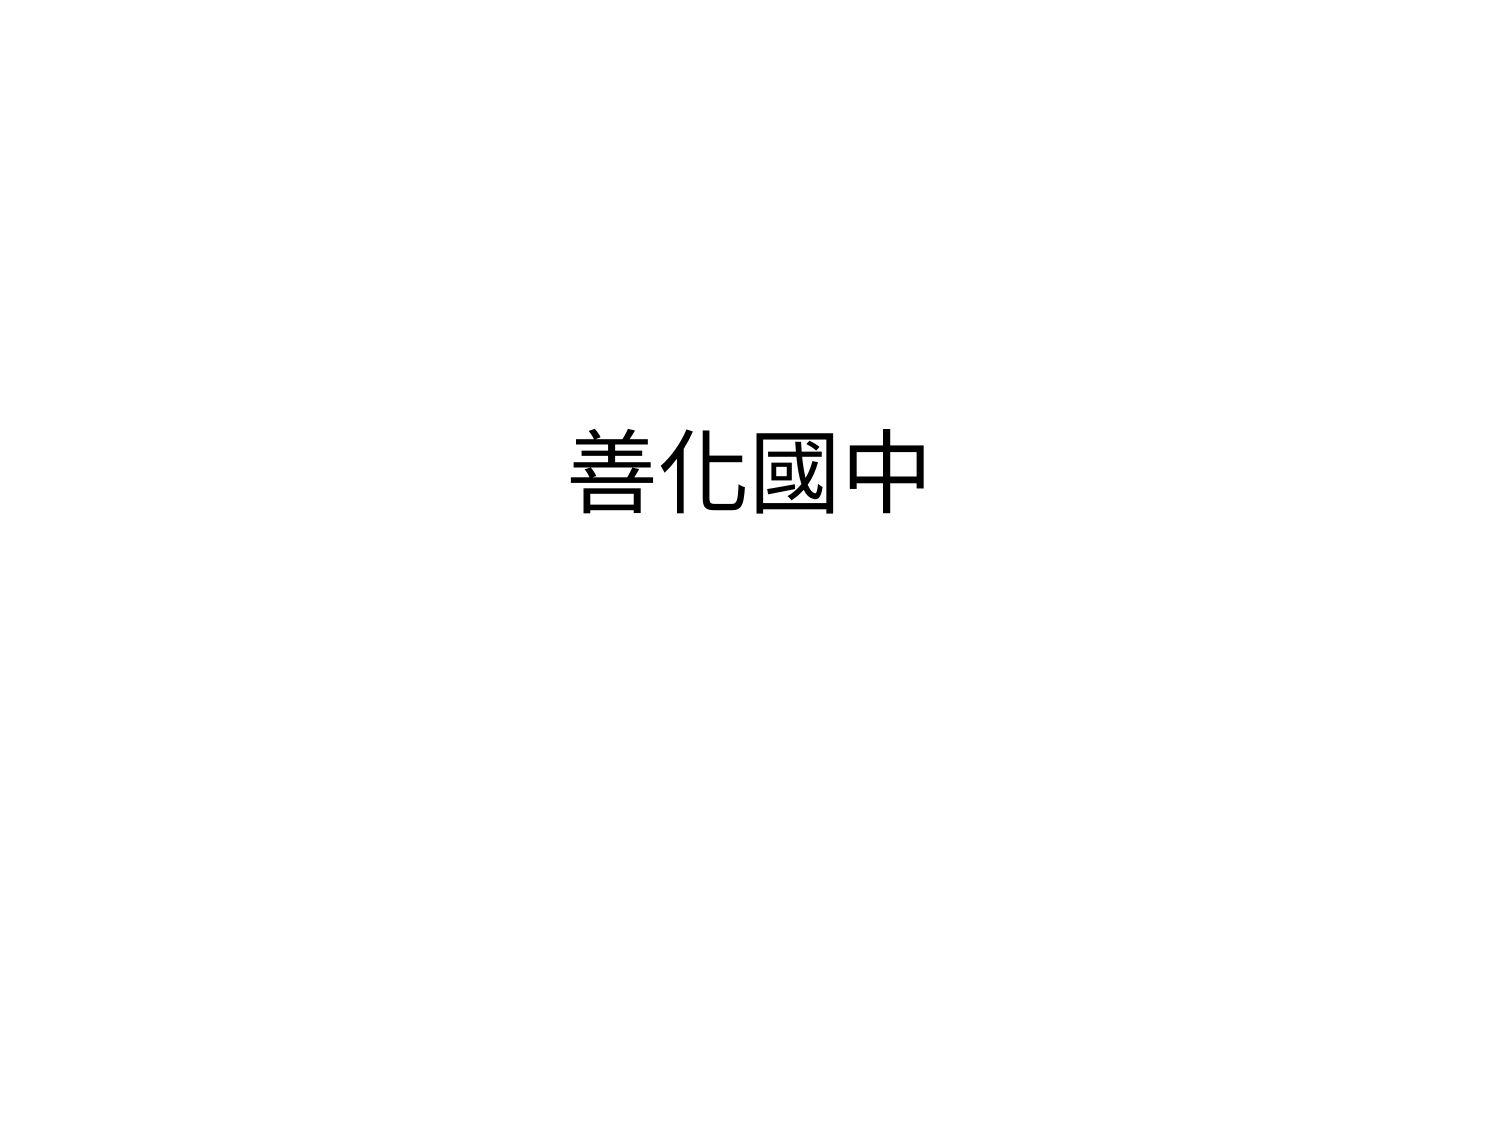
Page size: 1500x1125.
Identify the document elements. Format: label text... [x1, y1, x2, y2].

title 善化國中 [112, 349, 1388, 591]
